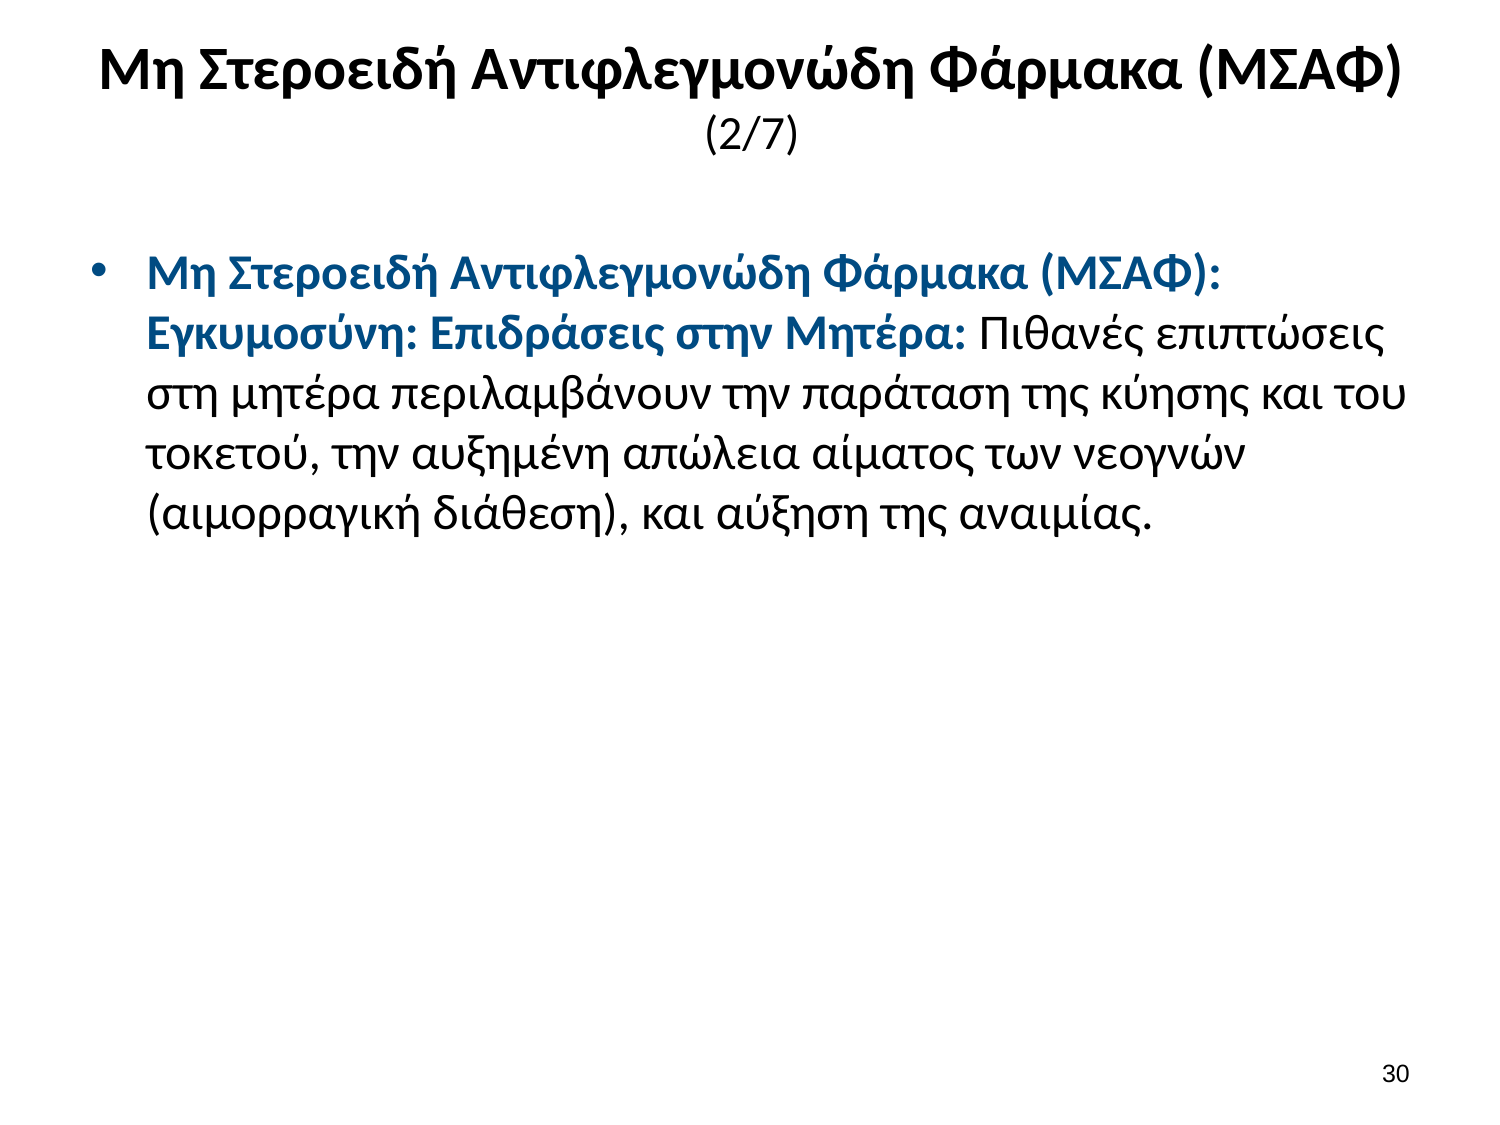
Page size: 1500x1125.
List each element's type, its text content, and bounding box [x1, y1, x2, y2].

slide_number 29 [1074, 1042, 1425, 1103]
list Μη Στεροειδή Αντιφλεγμονώδη Φάρμακα (ΜΣΑΦ): Εγκυμοσύνη: Επιδράσεις στην Μητέρα: Πιθανές επιπτώσεις στη μητέρα περιλαμβάνουν την παράταση της κύησης και του τοκετού, την αυξημένη απώλεια αίματος των νεογνών (αιμορραγική διάθεση), και αύξηση της αναιμίας. [75, 231, 1425, 1024]
title Μη Στεροειδή Αντιφλεγμονώδη Φάρμακα (ΜΣΑΦ) (2/7) [76, 19, 1427, 169]
